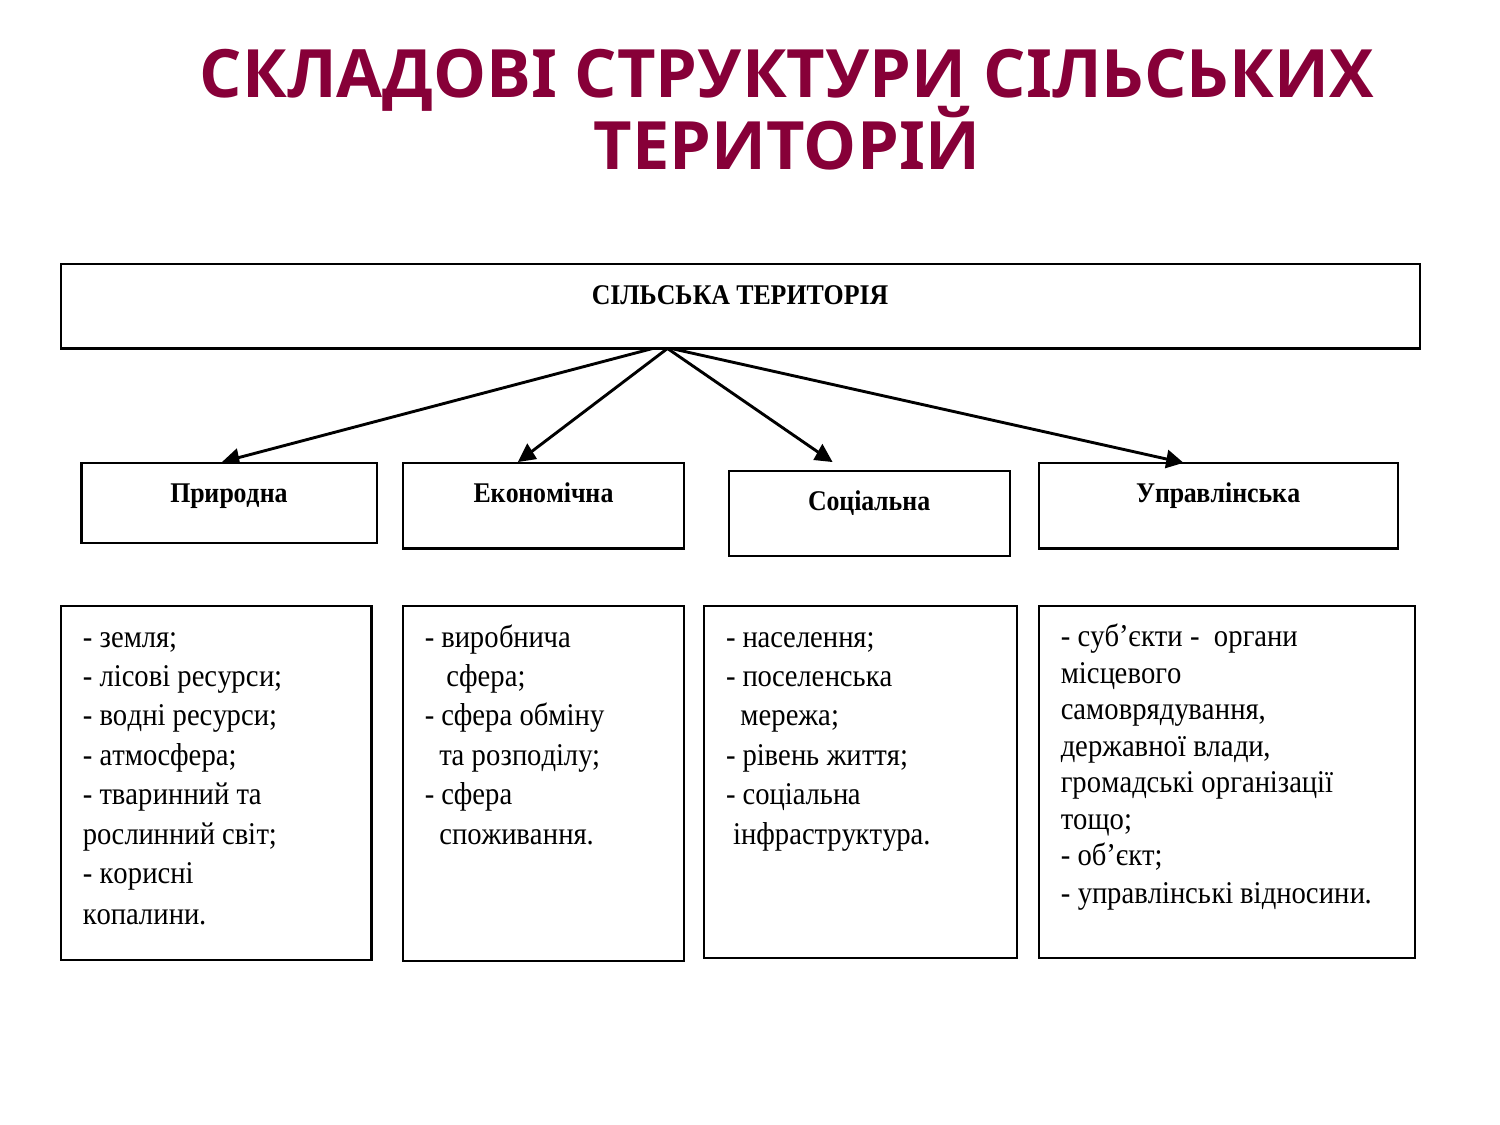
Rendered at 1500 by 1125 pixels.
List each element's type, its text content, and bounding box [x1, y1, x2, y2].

title Складові структури сільських територій [112, 5, 1463, 205]
picture [41, 262, 1424, 1059]
